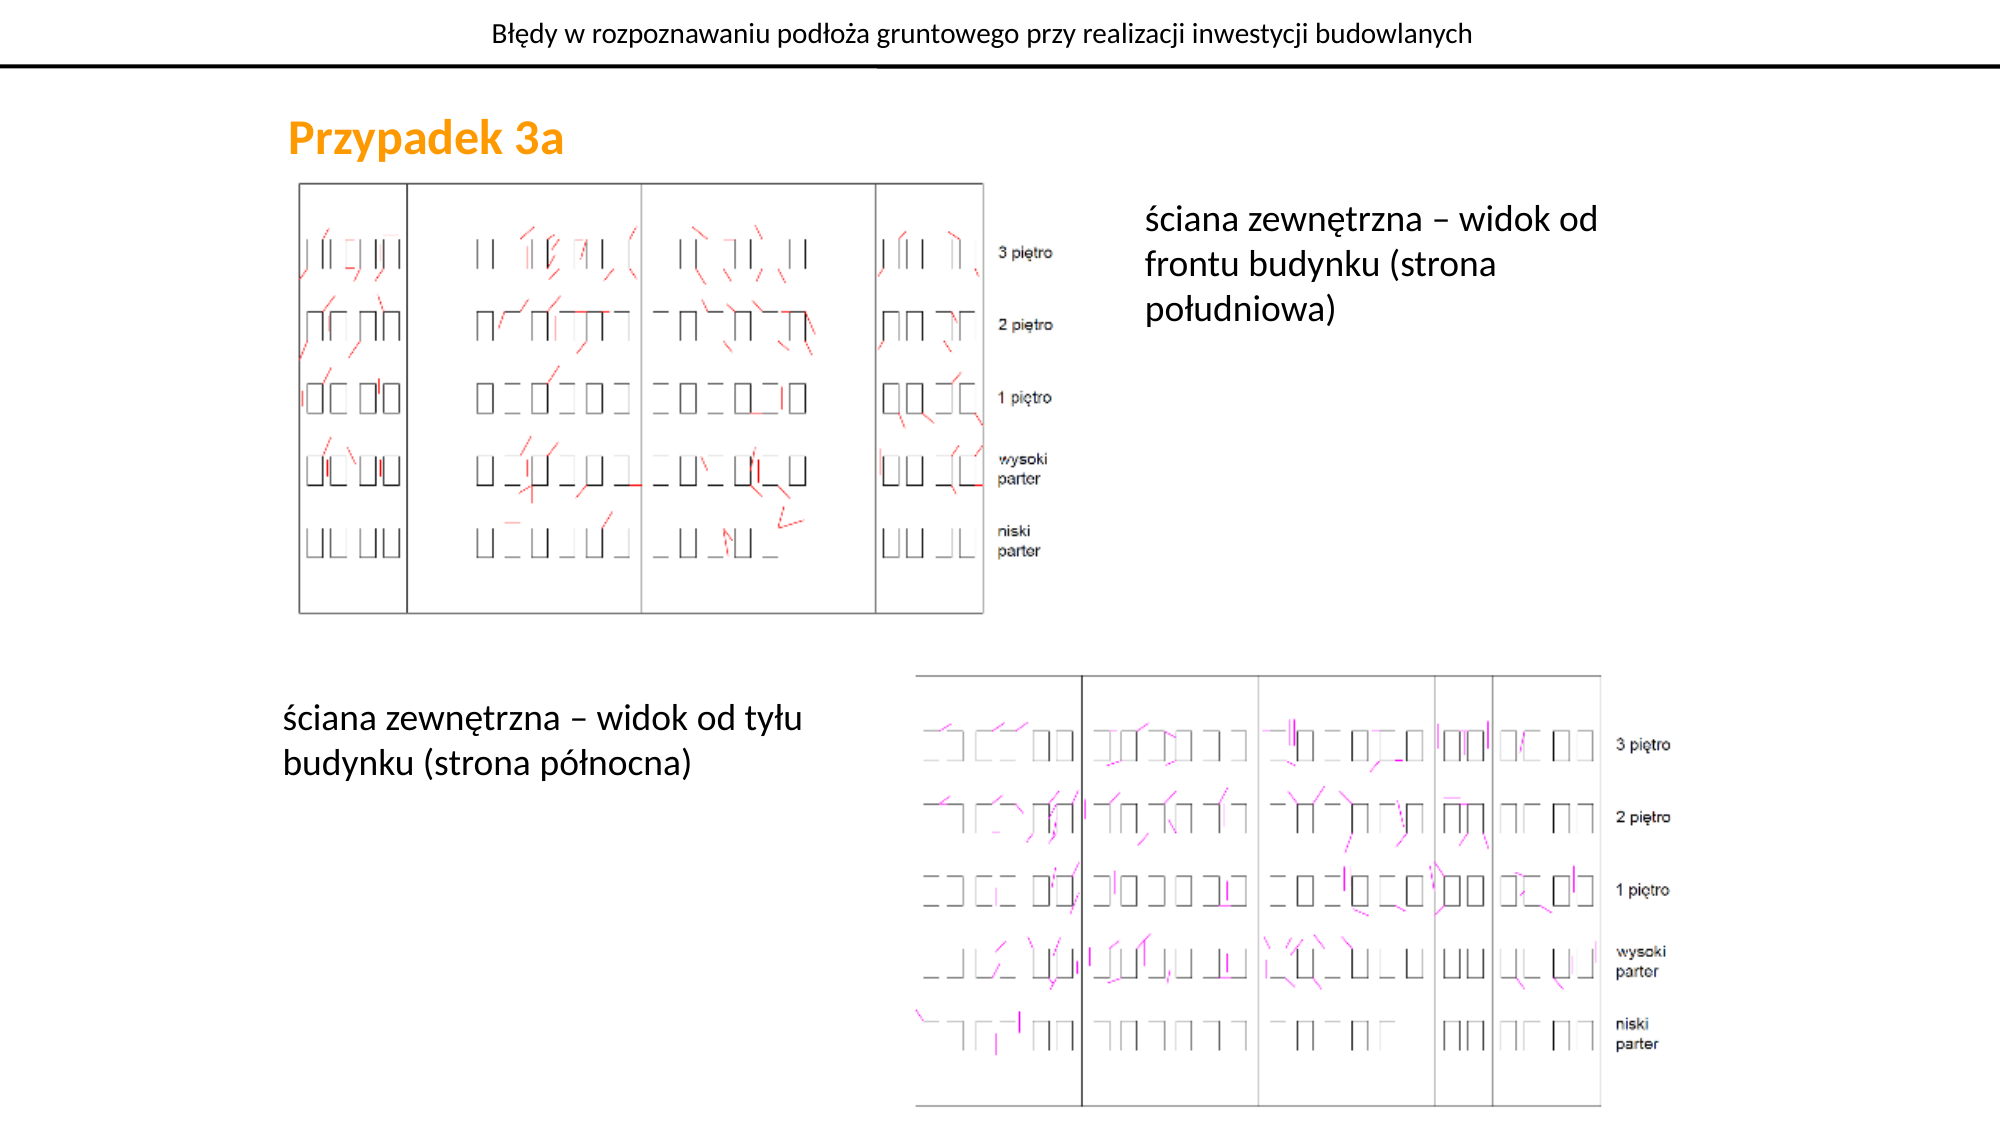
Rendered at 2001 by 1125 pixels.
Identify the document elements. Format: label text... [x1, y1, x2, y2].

picture [905, 663, 1679, 1118]
text_box Przypadek 3a [274, 96, 634, 172]
text_box ściana zewnętrzna – widok od tyłu budynku (strona północna) [267, 685, 823, 791]
picture [291, 177, 1061, 627]
text_box Błędy w rozpoznawaniu podłoża gruntowego przy realizacji inwestycji budowlanych [296, 7, 1668, 57]
text_box ściana zewnętrzna – widok od frontu budynku (strona południowa) [1129, 187, 1627, 337]
